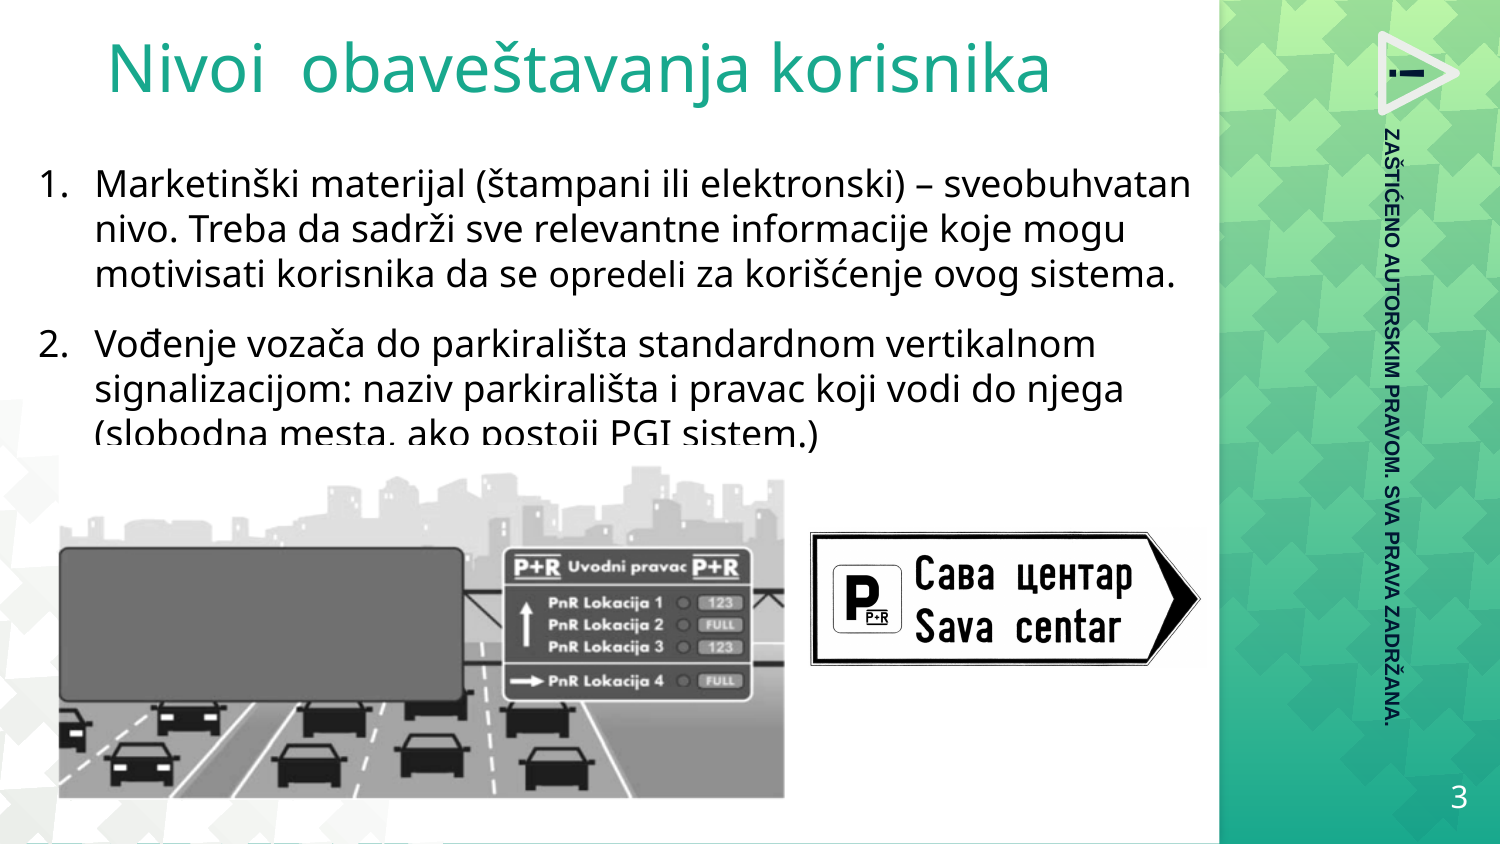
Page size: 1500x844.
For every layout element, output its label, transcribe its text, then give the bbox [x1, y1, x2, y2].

text_box Marketinški materijal (štampani ili elektronski) – sveobuhvatan nivo. Treba da sadrži sve relevantne informacije koje mogu motivisati korisnika da se opredeli za korišćenje ovog sistema. Vođenje vozača do parkirališta standardnom vertikalnom signalizacijom: naziv parkirališta i pravac koji vodi do njega (slobodna mesta, ako postoji PGI sistem.) [23, 152, 1243, 463]
slide_number 3 [1378, 766, 1469, 832]
picture [808, 527, 1208, 669]
title Nivoi obaveštavanja korisnika [106, 35, 1113, 106]
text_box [1055, 350, 1500, 436]
picture [58, 445, 788, 800]
